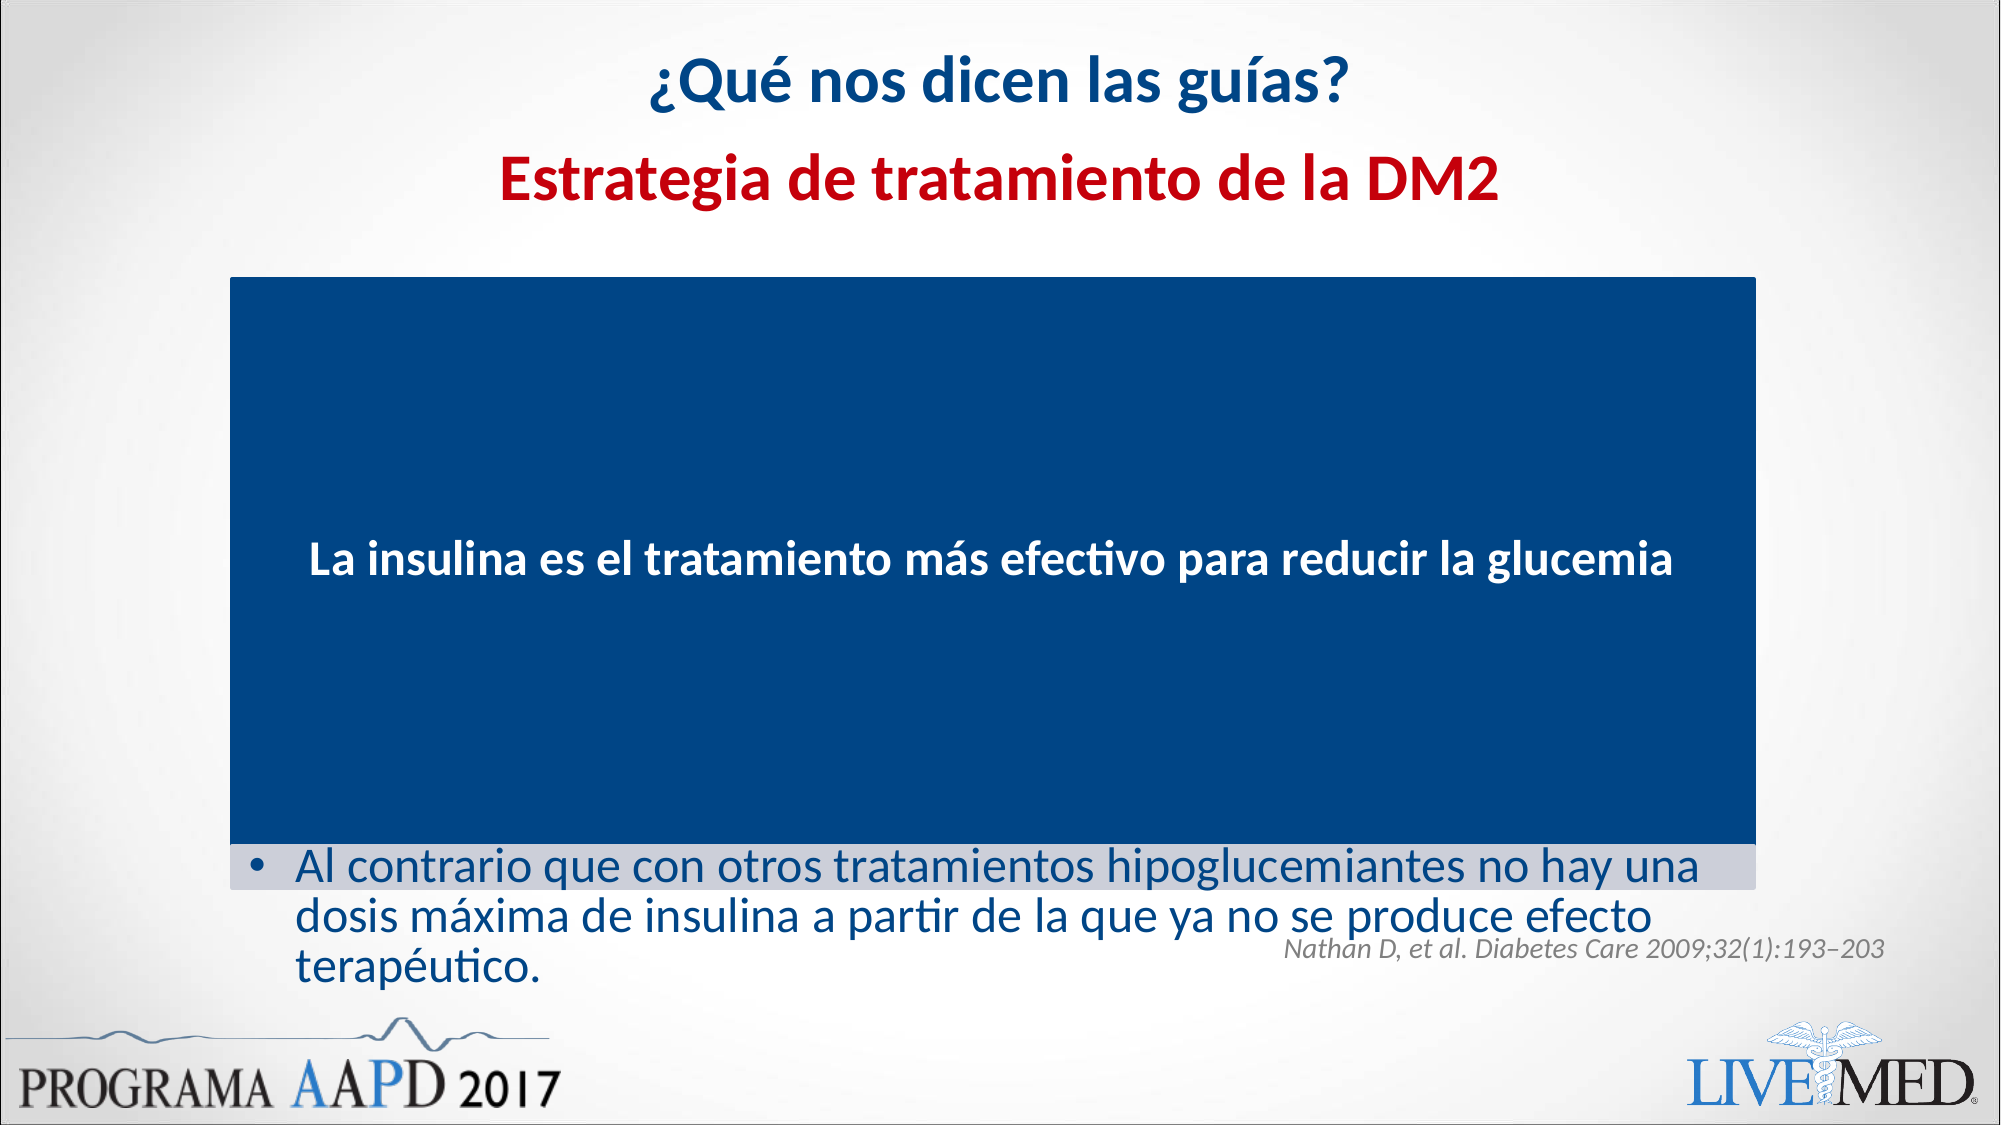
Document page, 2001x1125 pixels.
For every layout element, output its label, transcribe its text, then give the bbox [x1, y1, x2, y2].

picture [552, 921, 563, 928]
picture [924, 912, 935, 928]
picture [1259, 911, 1273, 928]
picture [879, 921, 890, 928]
picture [1395, 911, 1409, 928]
picture [663, 911, 674, 928]
picture [417, 911, 427, 928]
picture [1139, 911, 1152, 917]
picture [1086, 911, 1099, 928]
picture [528, 911, 538, 928]
picture [1570, 911, 1583, 917]
picture [818, 921, 829, 928]
picture [1495, 911, 1508, 917]
picture [587, 911, 599, 928]
picture [1354, 911, 1366, 928]
picture [328, 911, 342, 928]
text_box Estrategia de tratamiento de la DM2 [484, 126, 1517, 222]
picture [301, 911, 313, 928]
picture [1003, 911, 1016, 917]
picture [977, 911, 989, 928]
title ¿Qué nos dicen las guías? [99, 26, 1900, 126]
picture [1051, 921, 1062, 928]
picture [514, 911, 524, 928]
picture [1632, 911, 1646, 928]
picture [1197, 921, 1208, 928]
picture [855, 911, 867, 928]
picture [1315, 911, 1328, 917]
picture [455, 921, 466, 928]
list Nathan D, et al. Diabetes Care 2009;32(1):193–203 [0, 928, 1900, 978]
picture [431, 911, 441, 928]
picture [1531, 911, 1544, 917]
picture [1421, 911, 1433, 928]
picture [0, 0, 2001, 1125]
picture [758, 911, 769, 928]
picture [782, 921, 793, 928]
picture [1234, 911, 1245, 928]
picture [614, 911, 627, 917]
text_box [231, 278, 1754, 847]
